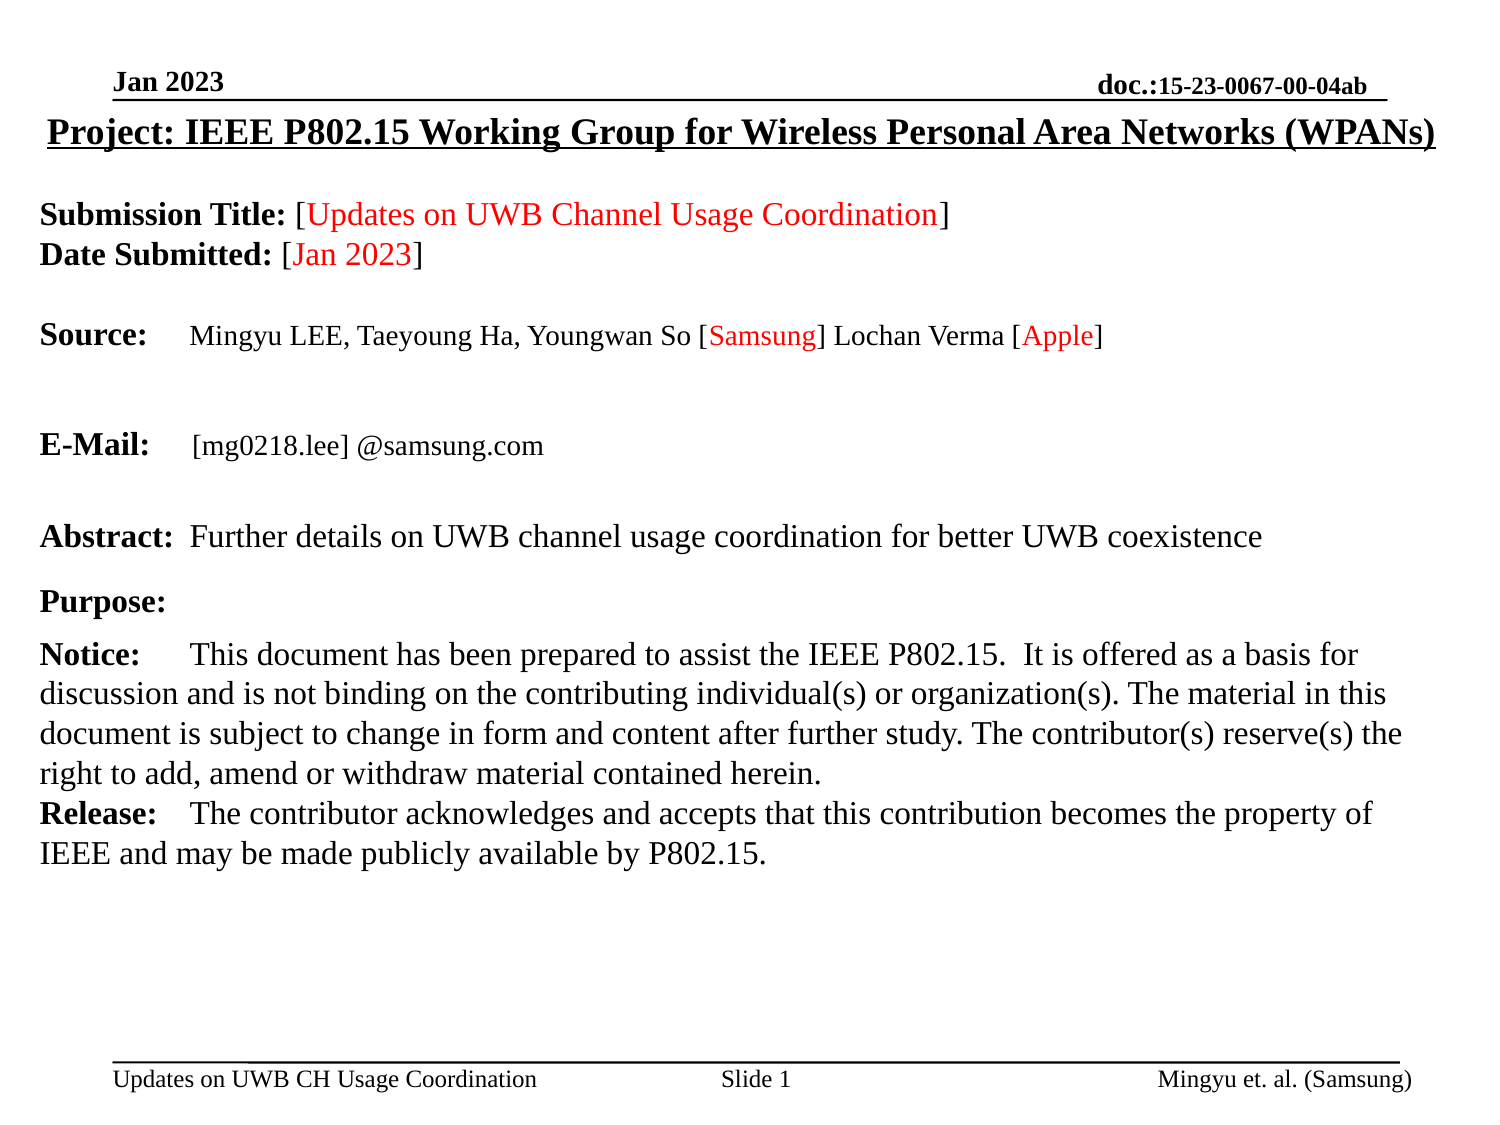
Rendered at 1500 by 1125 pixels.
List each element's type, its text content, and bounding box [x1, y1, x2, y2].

footer Mingyu et. al. (Samsung) [820, 1062, 1413, 1093]
slide_number Slide 1 [712, 1062, 800, 1093]
text_box Project: IEEE P802.15 Working Group for Wireless Personal Area Networks (WPANs) Submission Title: [Updates on UWB Channel Usage Coordination] Date Submitted: [Jan 2023] Source: Mingyu LEE, Taeyoung Ha, Youngwan So [Samsung] Lochan Verma [Apple] E-Mail: [mg0218.lee] @samsung.com Abstract: Further details on UWB channel usage coordination for better UWB coexistence Purpose: Notice: This document has been prepared to assist the IEEE P802.15. It is offered as a basis for discussion and is not binding on the contributing individual(s) or organization(s). The material in this document is subject to change in form and content after further study. The contributor(s) reserve(s) the right to add, amend or withdraw material contained herein. Release: The contributor acknowledges and accepts that this contribution becomes the property of IEEE and may be made publicly available by P802.15. [24, 99, 1459, 879]
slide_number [112, 62, 375, 98]
